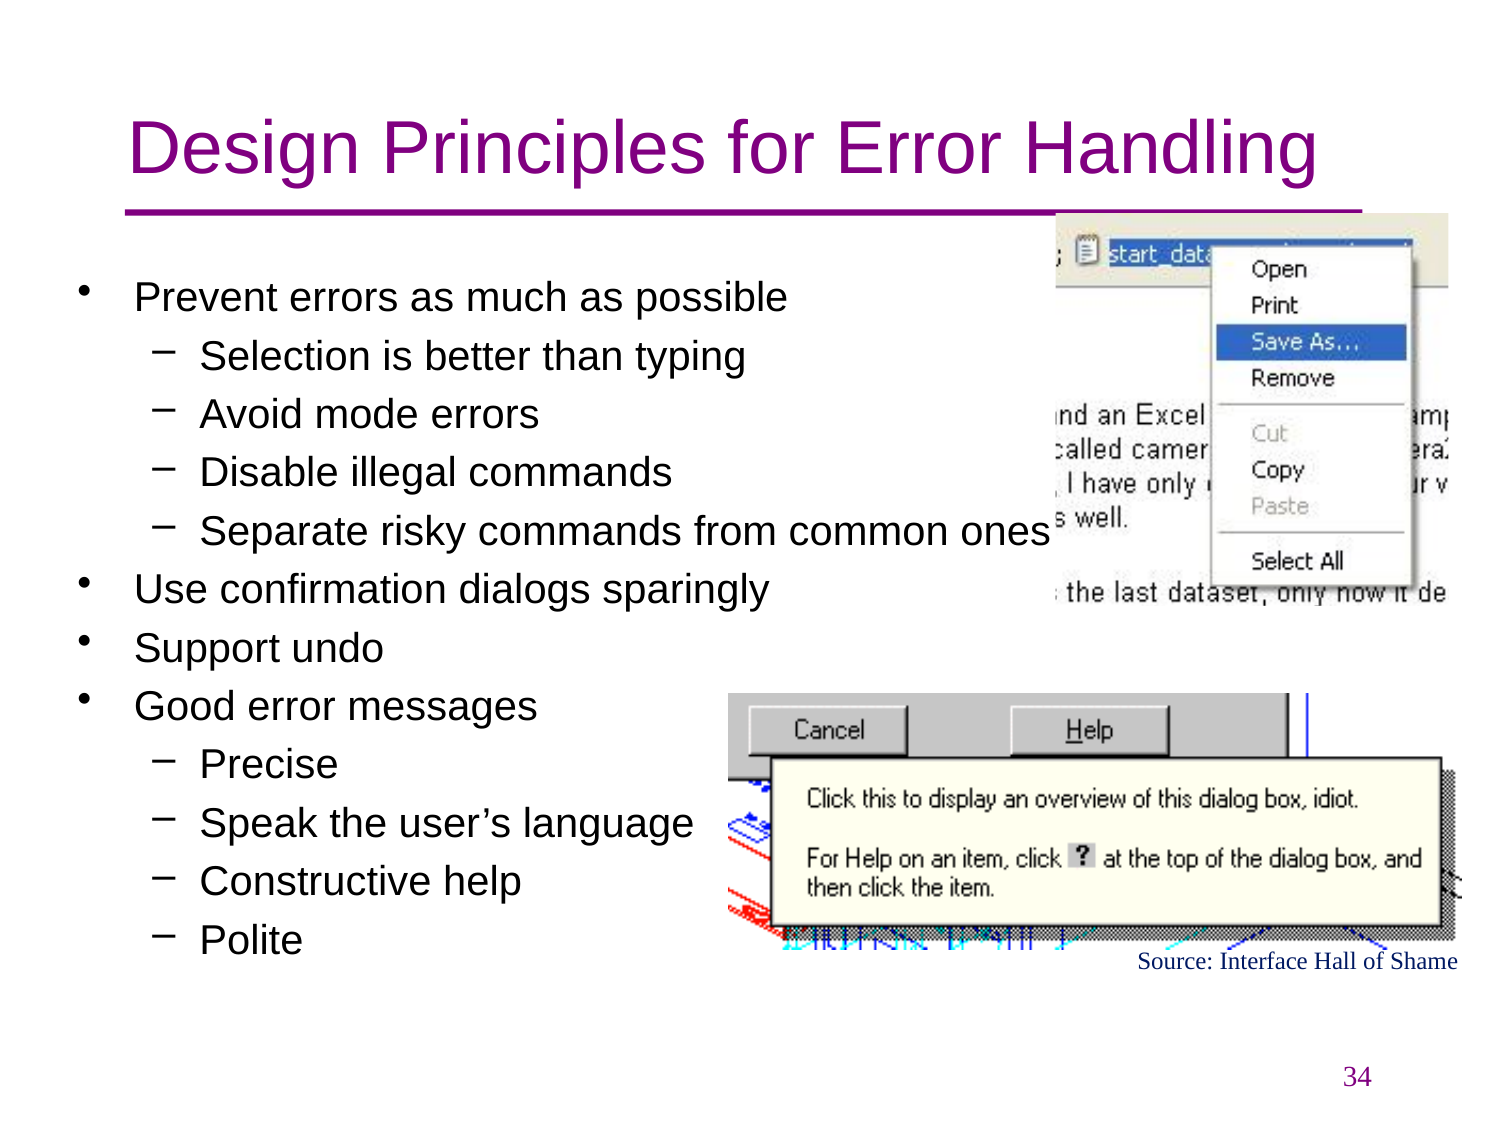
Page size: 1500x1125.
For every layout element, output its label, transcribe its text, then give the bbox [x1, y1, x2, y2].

picture [1055, 212, 1449, 606]
list Prevent errors as much as possible Selection is better than typing Avoid mode errors Disable illegal commands Separate risky commands from common ones Use confirmation dialogs sparingly Support undo Good error messages Precise Speak the user’s language Constructive help Polite [62, 262, 1338, 1000]
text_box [727, 693, 1500, 983]
title Design Principles for Error Handling [112, 50, 1388, 238]
slide_number 34 [1074, 1049, 1388, 1125]
